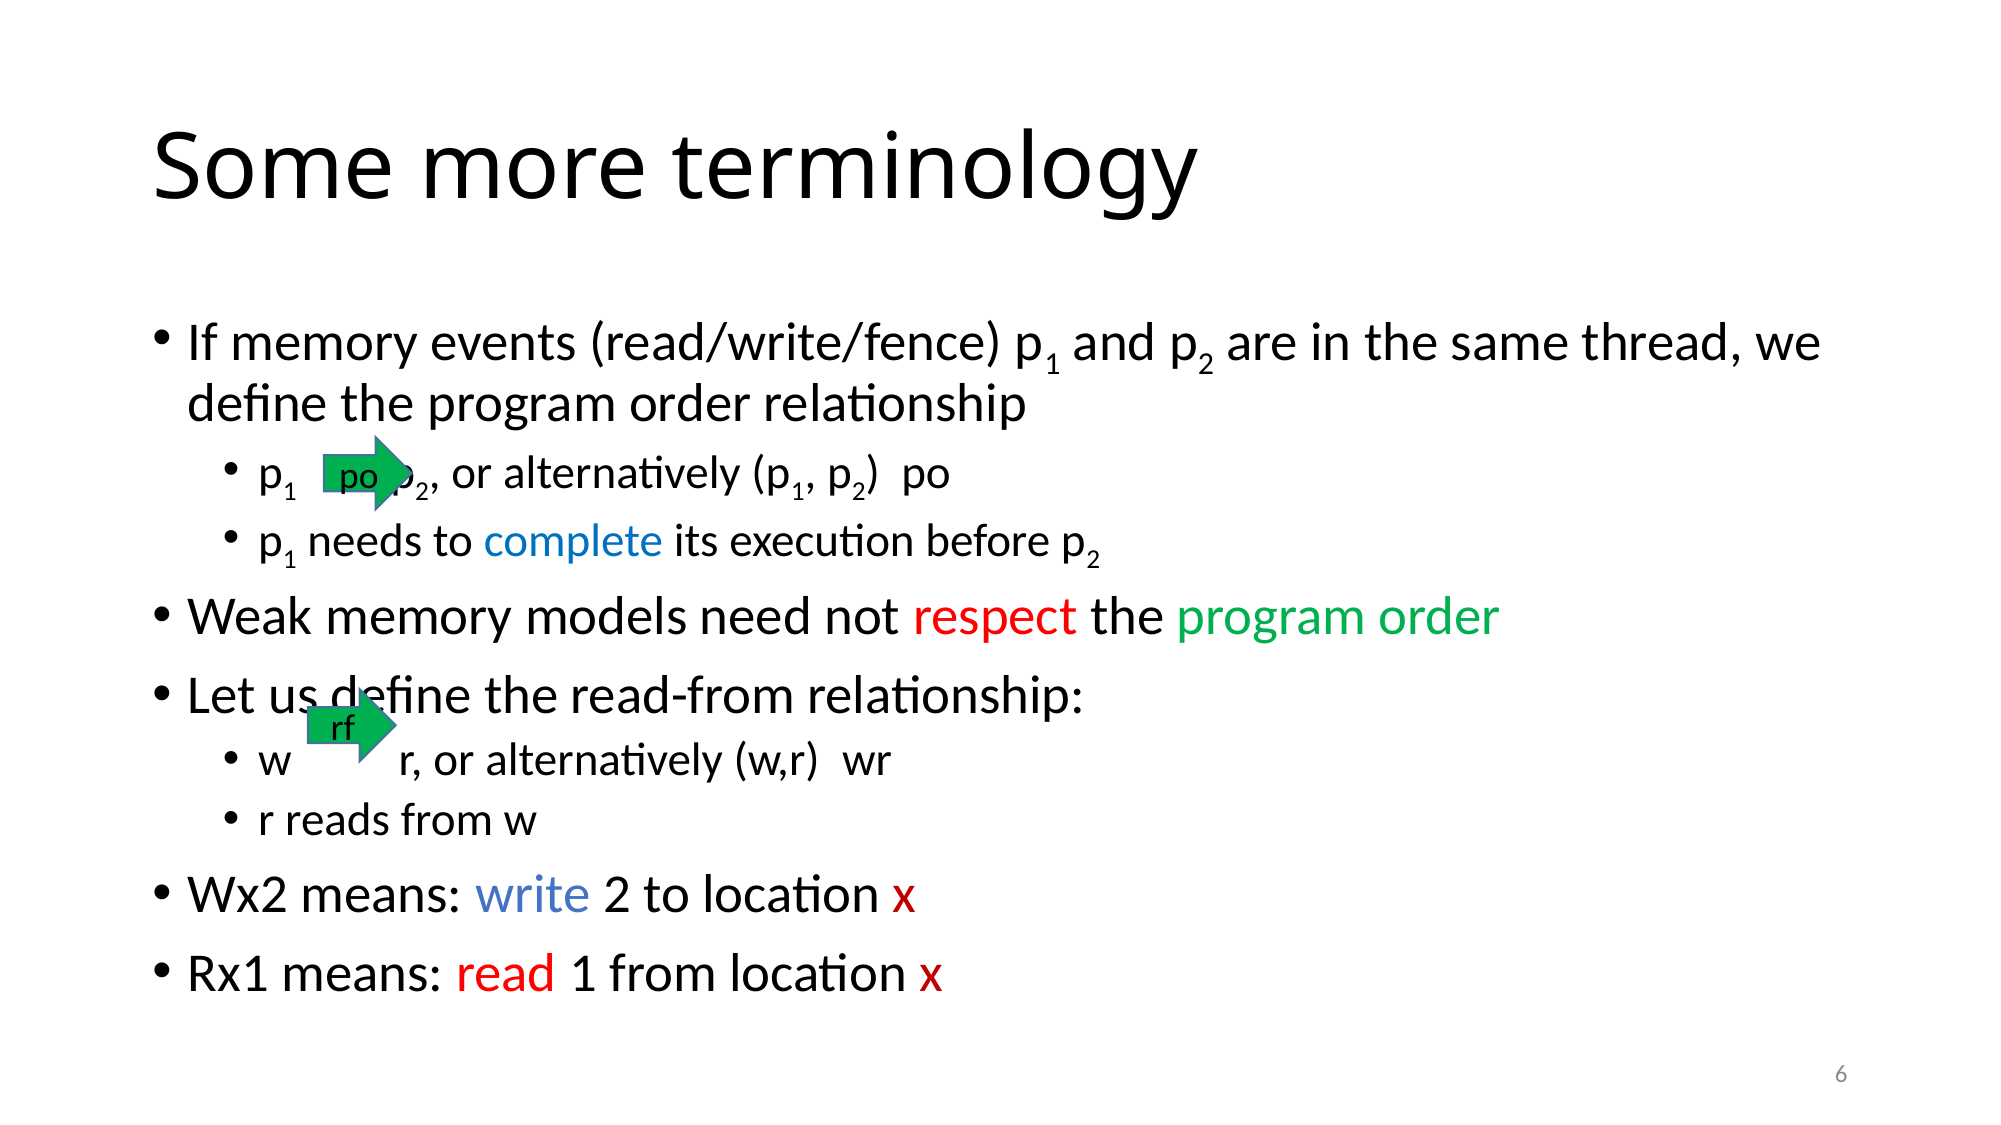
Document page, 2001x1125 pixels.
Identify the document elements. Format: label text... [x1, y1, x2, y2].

text_box rf [306, 686, 398, 764]
text_box po [322, 434, 414, 512]
title Some more terminology [137, 59, 1863, 278]
slide_number 6 [1412, 1042, 1863, 1103]
